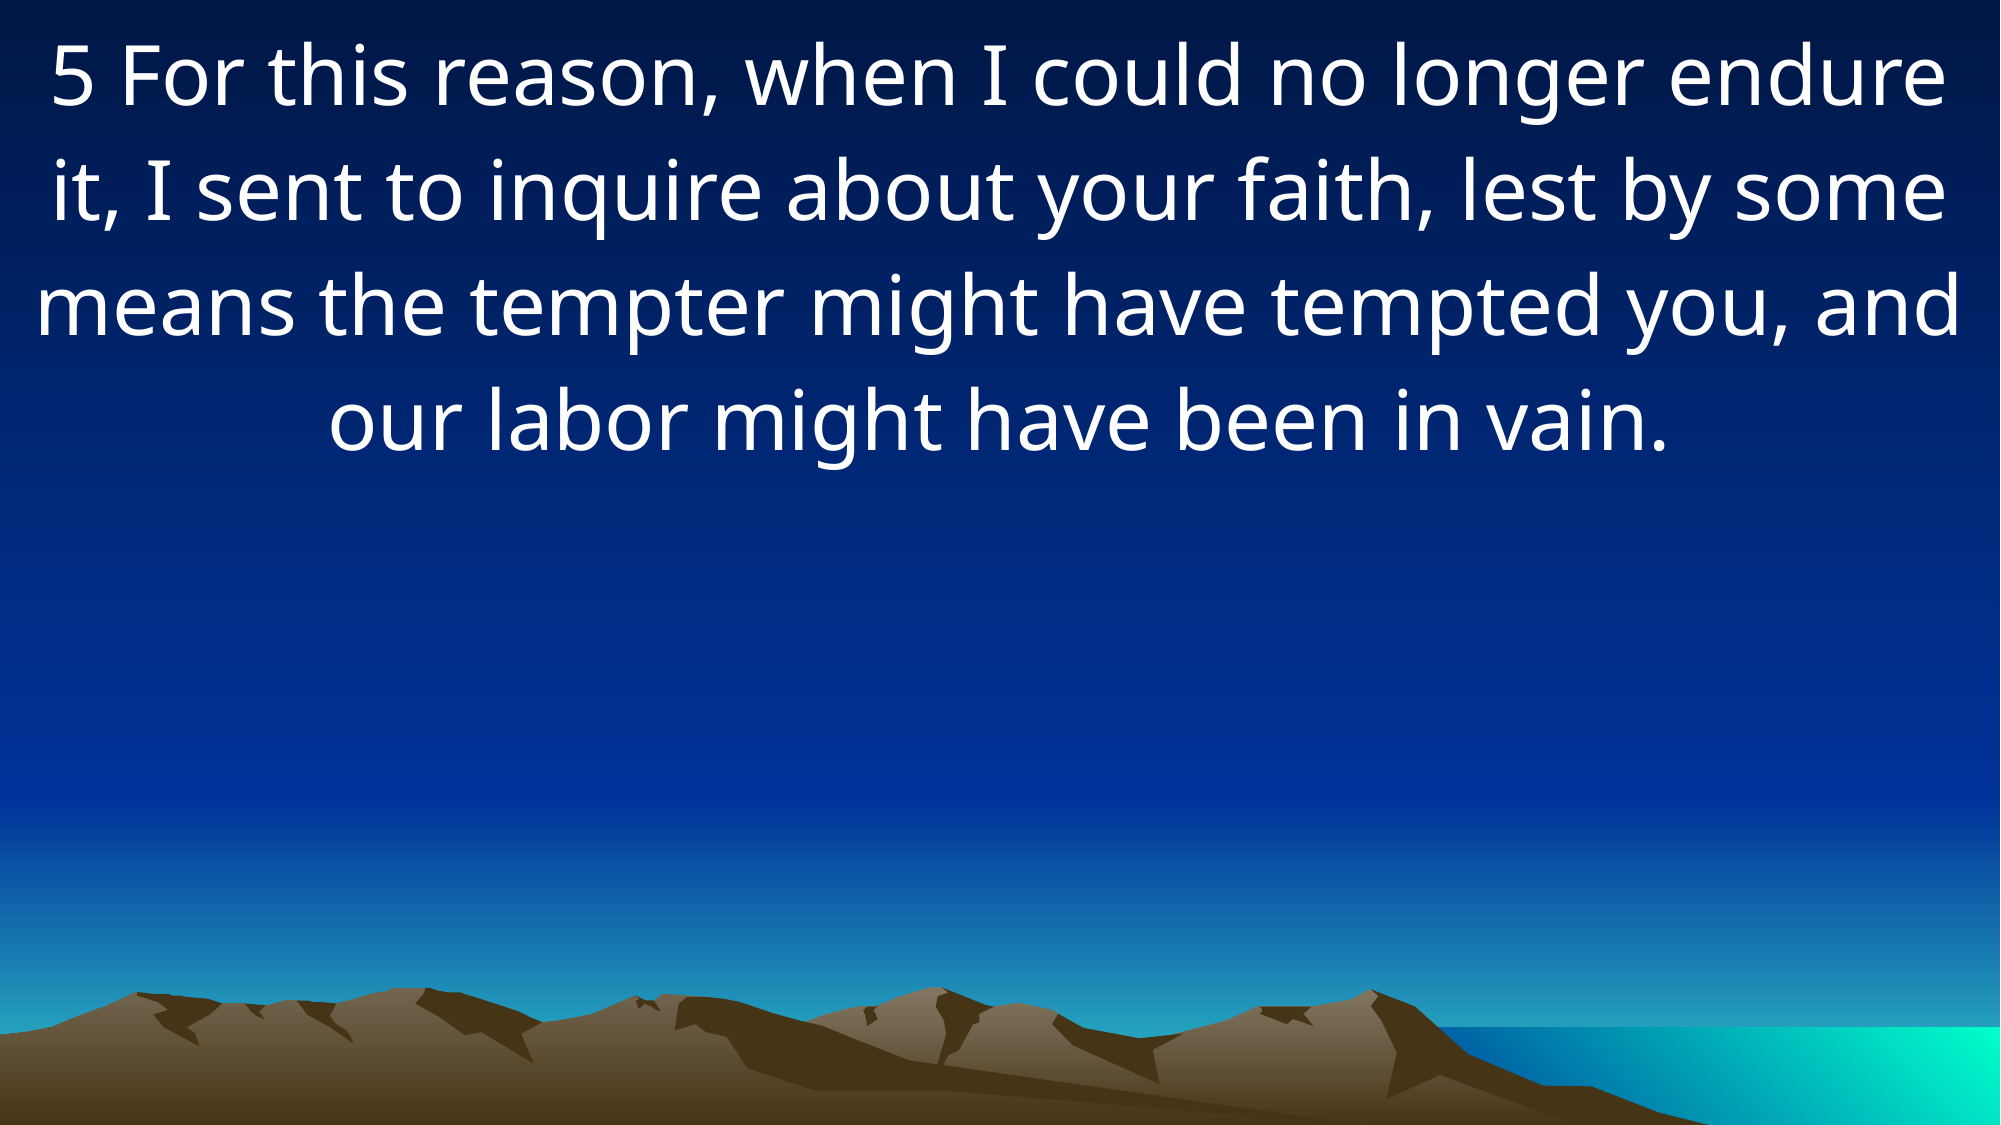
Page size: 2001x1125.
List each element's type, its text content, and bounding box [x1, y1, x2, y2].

text_box 5 For this reason, when I could no longer endure it, I sent to inquire about your faith, lest by some means the tempter might have tempted you, and our labor might have been in vain. [0, 0, 2000, 938]
